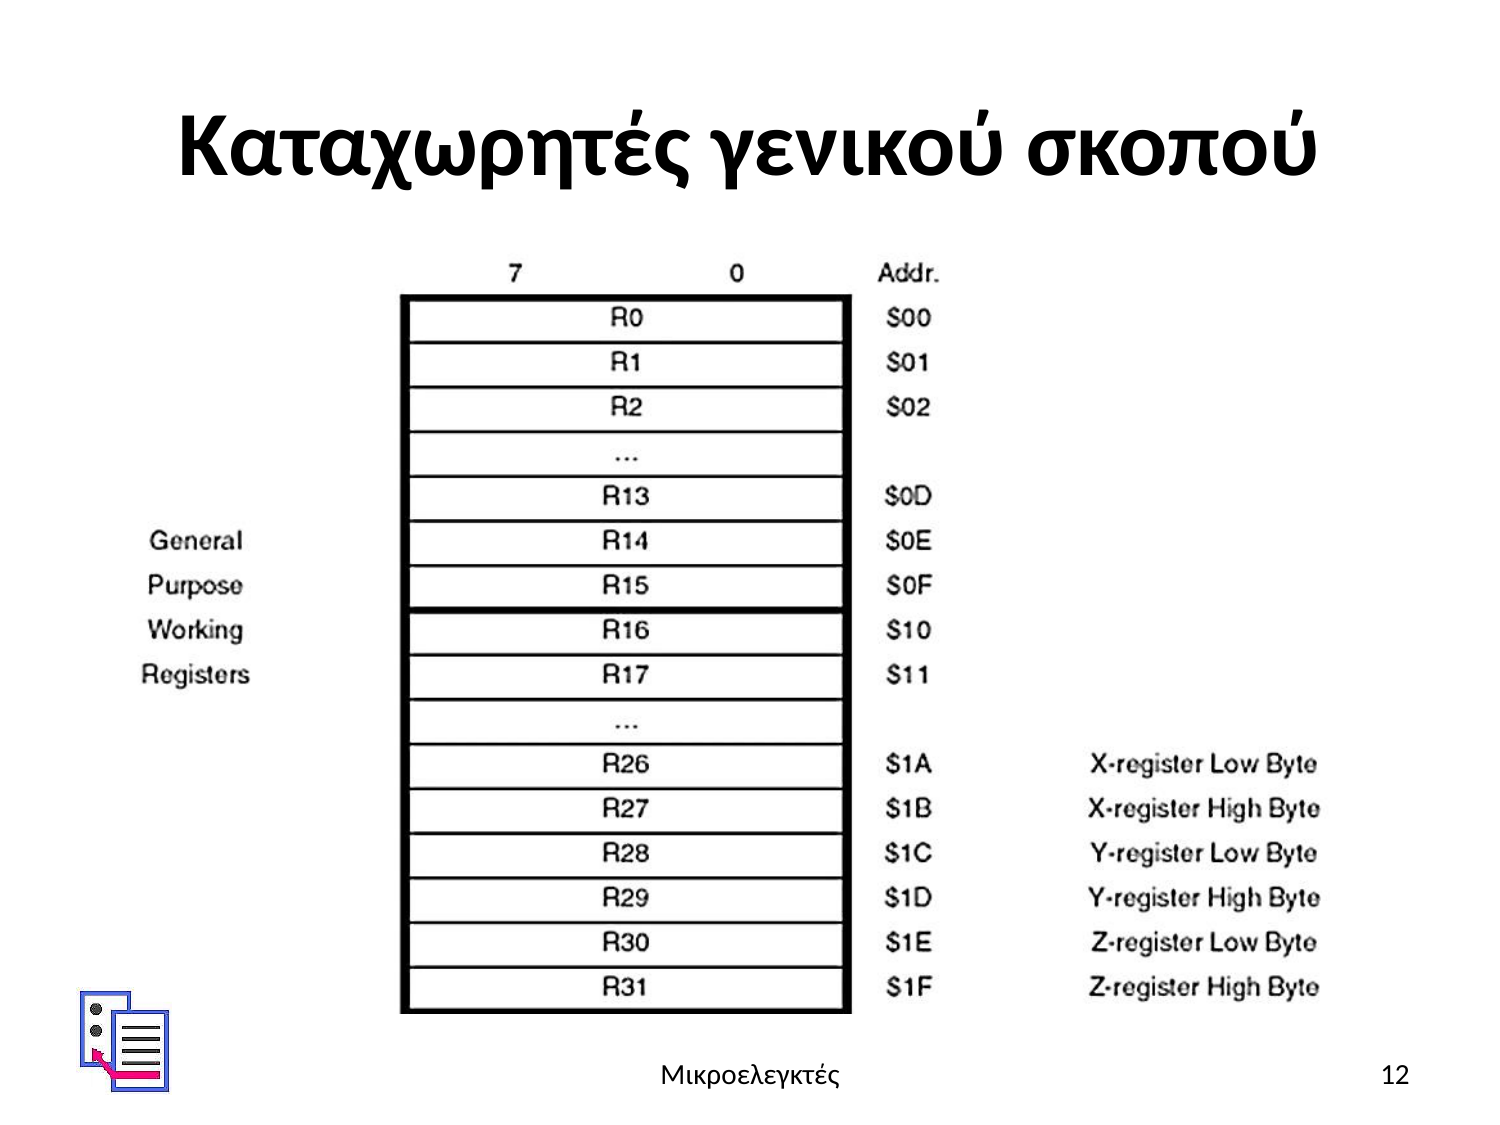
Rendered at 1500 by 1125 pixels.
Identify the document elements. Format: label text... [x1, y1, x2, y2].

slide_number 12 [1074, 1042, 1425, 1103]
picture [76, 987, 172, 1095]
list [107, 243, 1377, 1015]
footer Μικροελεγκτές [512, 1042, 988, 1103]
title Καταχωρητές γενικού σκοπού [75, 45, 1425, 233]
